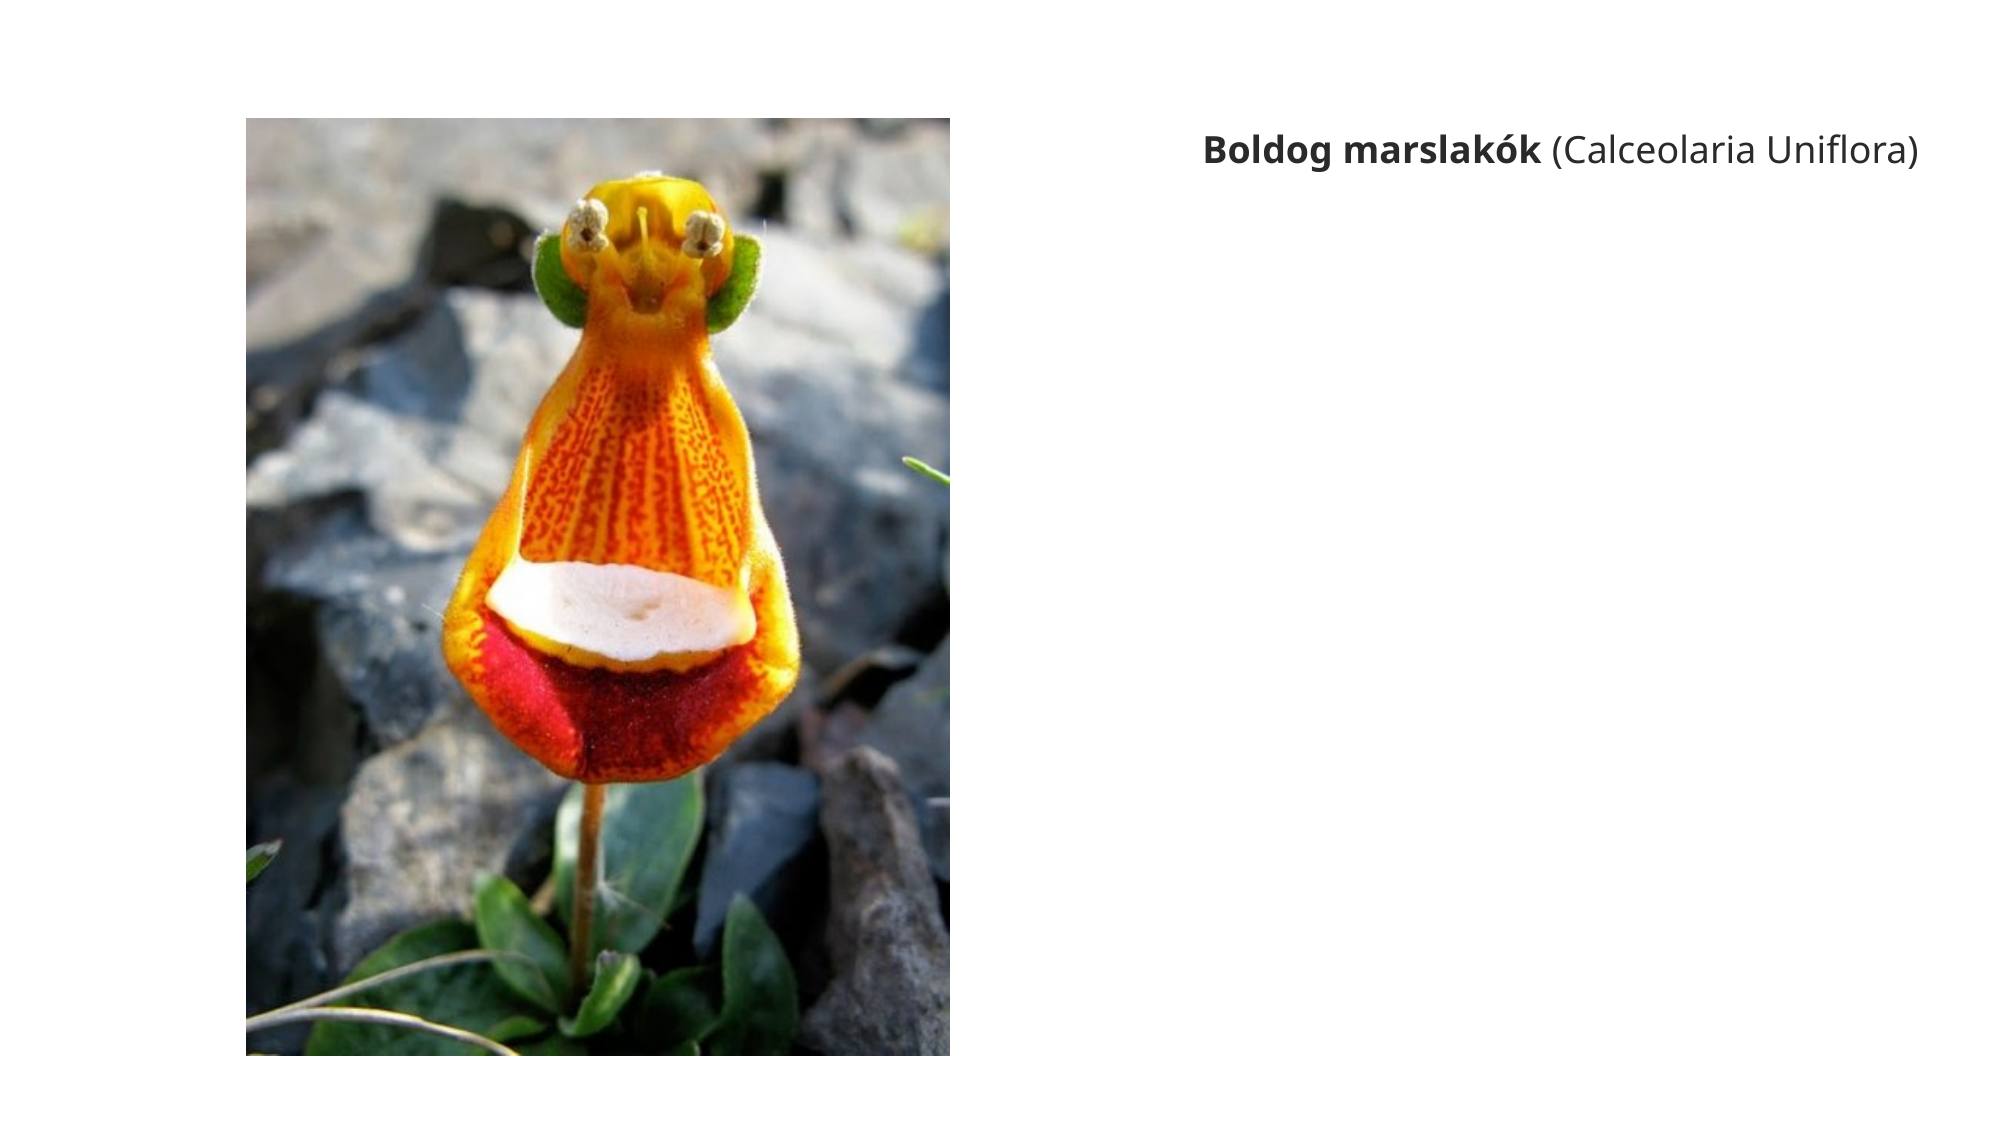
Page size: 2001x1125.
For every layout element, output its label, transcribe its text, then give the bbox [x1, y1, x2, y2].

text_box Boldog marslakók (Calceolaria Uniflora) [1187, 118, 1934, 179]
picture [246, 118, 950, 1057]
